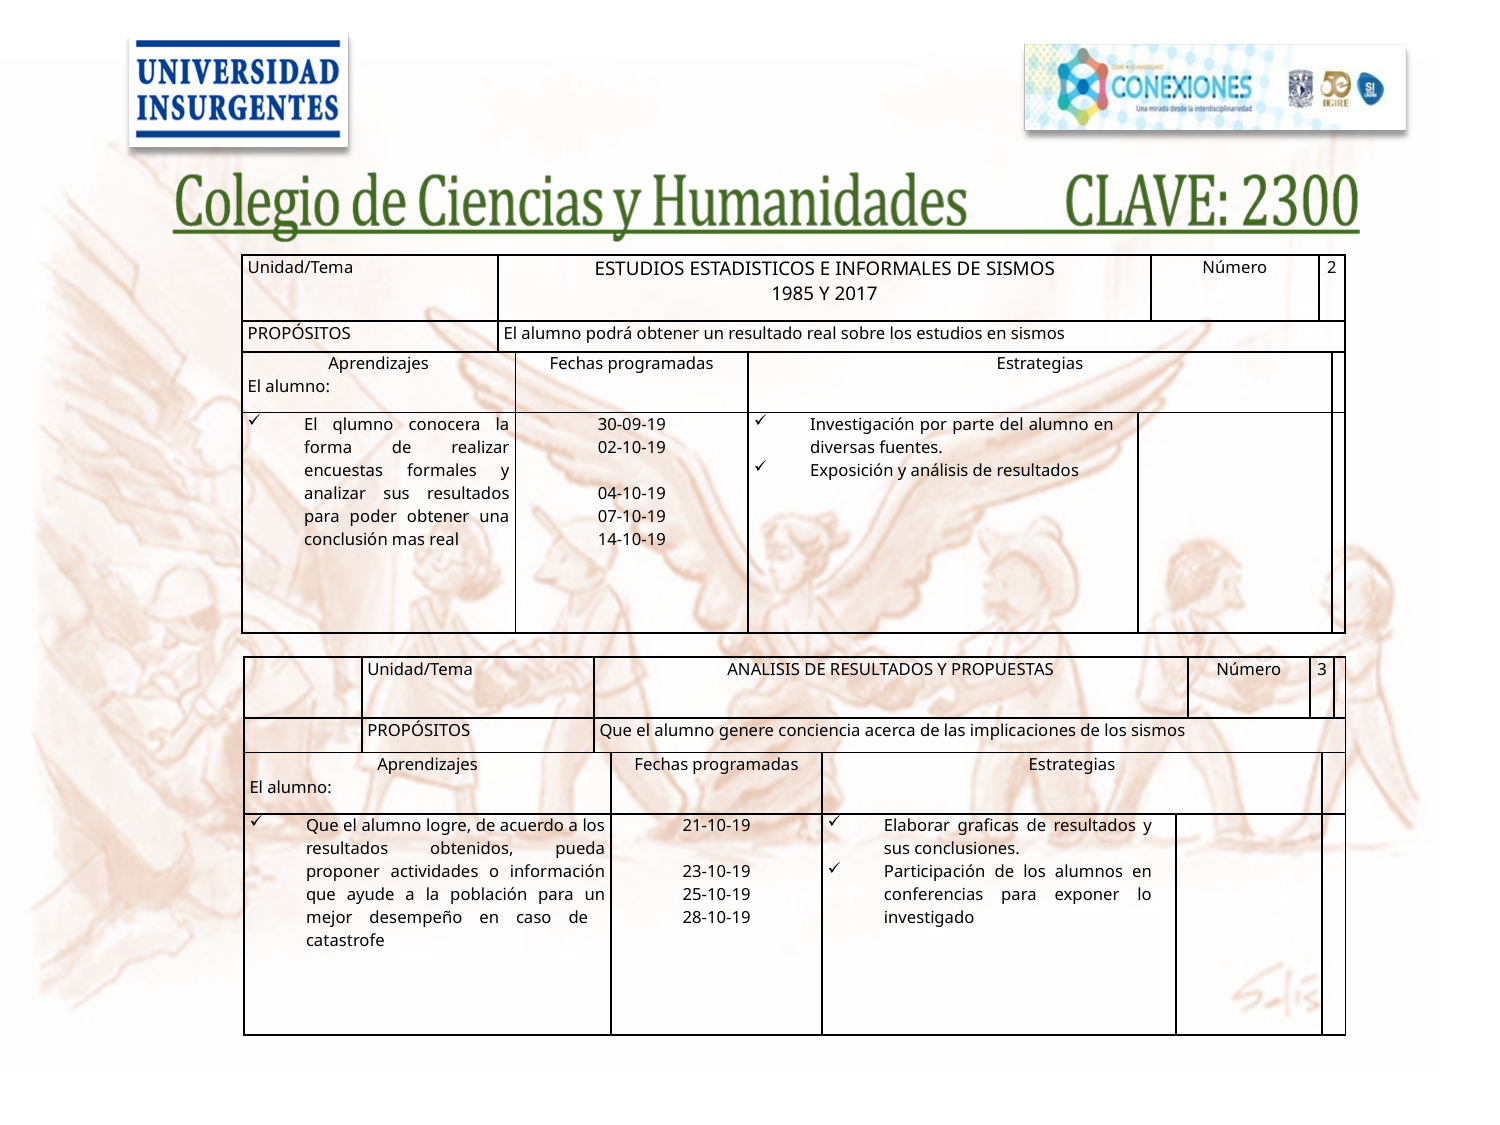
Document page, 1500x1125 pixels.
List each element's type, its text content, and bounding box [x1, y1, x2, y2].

table_cell Investigación por parte del alumno en diversas fuentes. Exposición y análisis de resultados [749, 413, 1137, 632]
table_cell [1333, 353, 1344, 412]
table_cell PROPÓSITOS [243, 327, 497, 351]
table_header ANALISIS DE RESULTADOS Y PROPUESTAS [595, 658, 1187, 717]
table_cell [1323, 753, 1345, 813]
table_cell Que el alumno logre, de acuerdo a los resultados obtenidos, pueda proponer actividades o información que ayude a la población para un mejor desempeño en caso de catastrofe [245, 815, 610, 1034]
table_cell Que el alumno genere conciencia acerca de las implicaciones de los sismos [595, 719, 1345, 752]
table_cell El qlumno conocera la forma de realizar encuestas formales y analizar sus resultados para poder obtener una conclusión mas real [243, 413, 515, 632]
table_cell 30-09-19 02-10-19 04-10-19 07-10-19 14-10-19 [516, 413, 747, 632]
table_cell Fechas programadas [516, 353, 747, 412]
table_cell [245, 719, 361, 752]
picture [119, 30, 1479, 318]
table_cell [1323, 815, 1345, 1034]
table_cell 21-10-19 23-10-19 25-10-19 28-10-19 [612, 815, 821, 1034]
table_cell El alumno podrá obtener un resultado real sobre los estudios en sismos [499, 327, 1344, 351]
table_cell [1177, 815, 1321, 1034]
table_cell [1139, 413, 1331, 632]
table_cell Aprendizajes El alumno: [243, 353, 515, 412]
table_cell Elaborar graficas de resultados y sus conclusiones. Participación de los alumnos en conferencias para exponer lo investigado [823, 815, 1175, 1034]
table_cell Aprendizajes El alumno: [245, 753, 610, 813]
table_cell Estrategias [749, 353, 1331, 412]
table_cell [1333, 413, 1344, 632]
table_header 3 [1311, 658, 1333, 717]
table_header Número [1189, 658, 1309, 717]
table_cell PROPÓSITOS [363, 719, 593, 752]
table_header [1335, 658, 1345, 717]
table_cell Estrategias [823, 753, 1321, 813]
table_header [245, 658, 361, 717]
table_cell Fechas programadas [612, 753, 821, 813]
table_header Unidad/Tema [363, 658, 593, 717]
